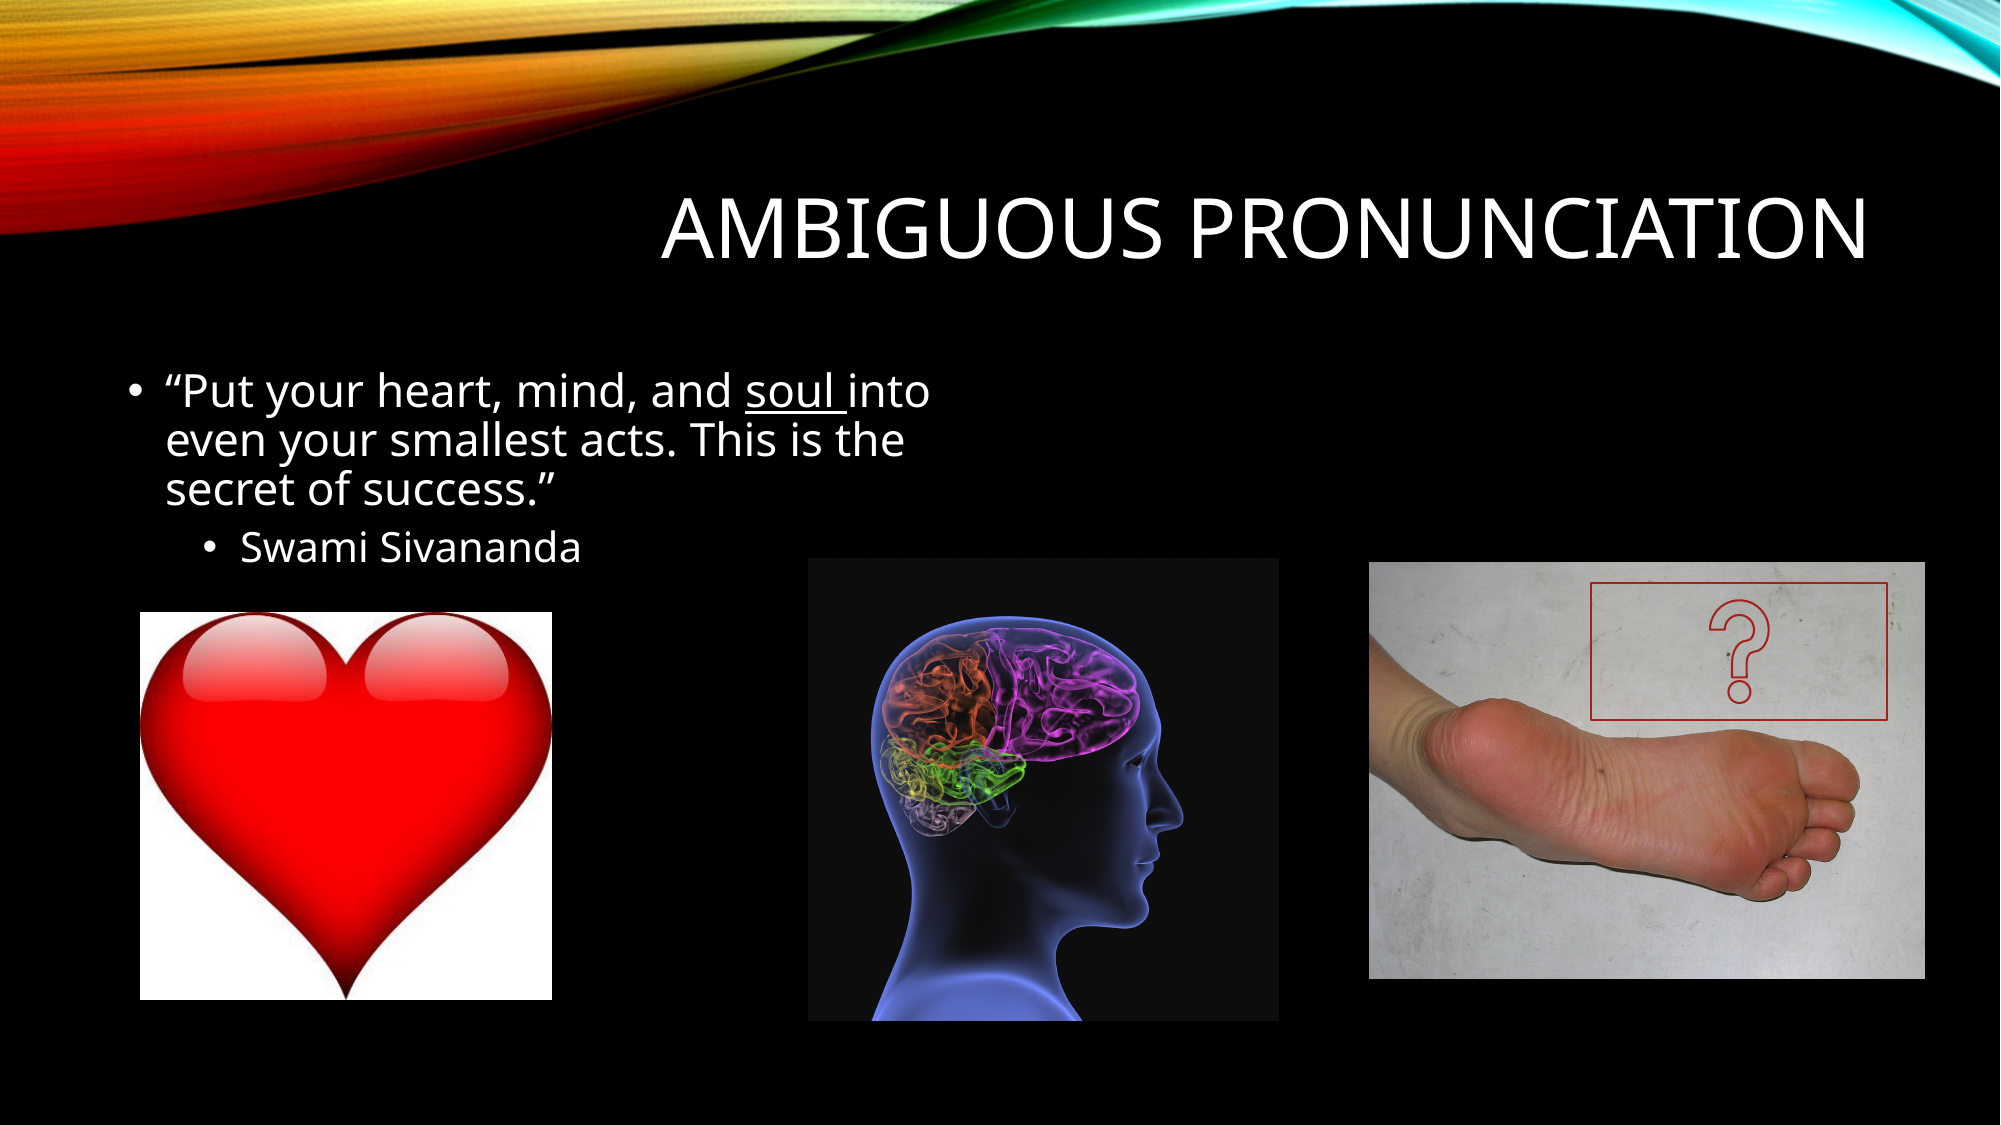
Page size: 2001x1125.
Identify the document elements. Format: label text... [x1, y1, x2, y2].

picture [1369, 562, 1925, 979]
picture [0, 0, 2000, 237]
title Ambiguous Pronunciation [474, 125, 1888, 338]
list “Put your heart, mind, and soul into even your smallest acts. This is the secret of success.” Swami Sivananda [112, 360, 988, 1021]
picture [808, 558, 1279, 1021]
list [140, 612, 552, 1000]
